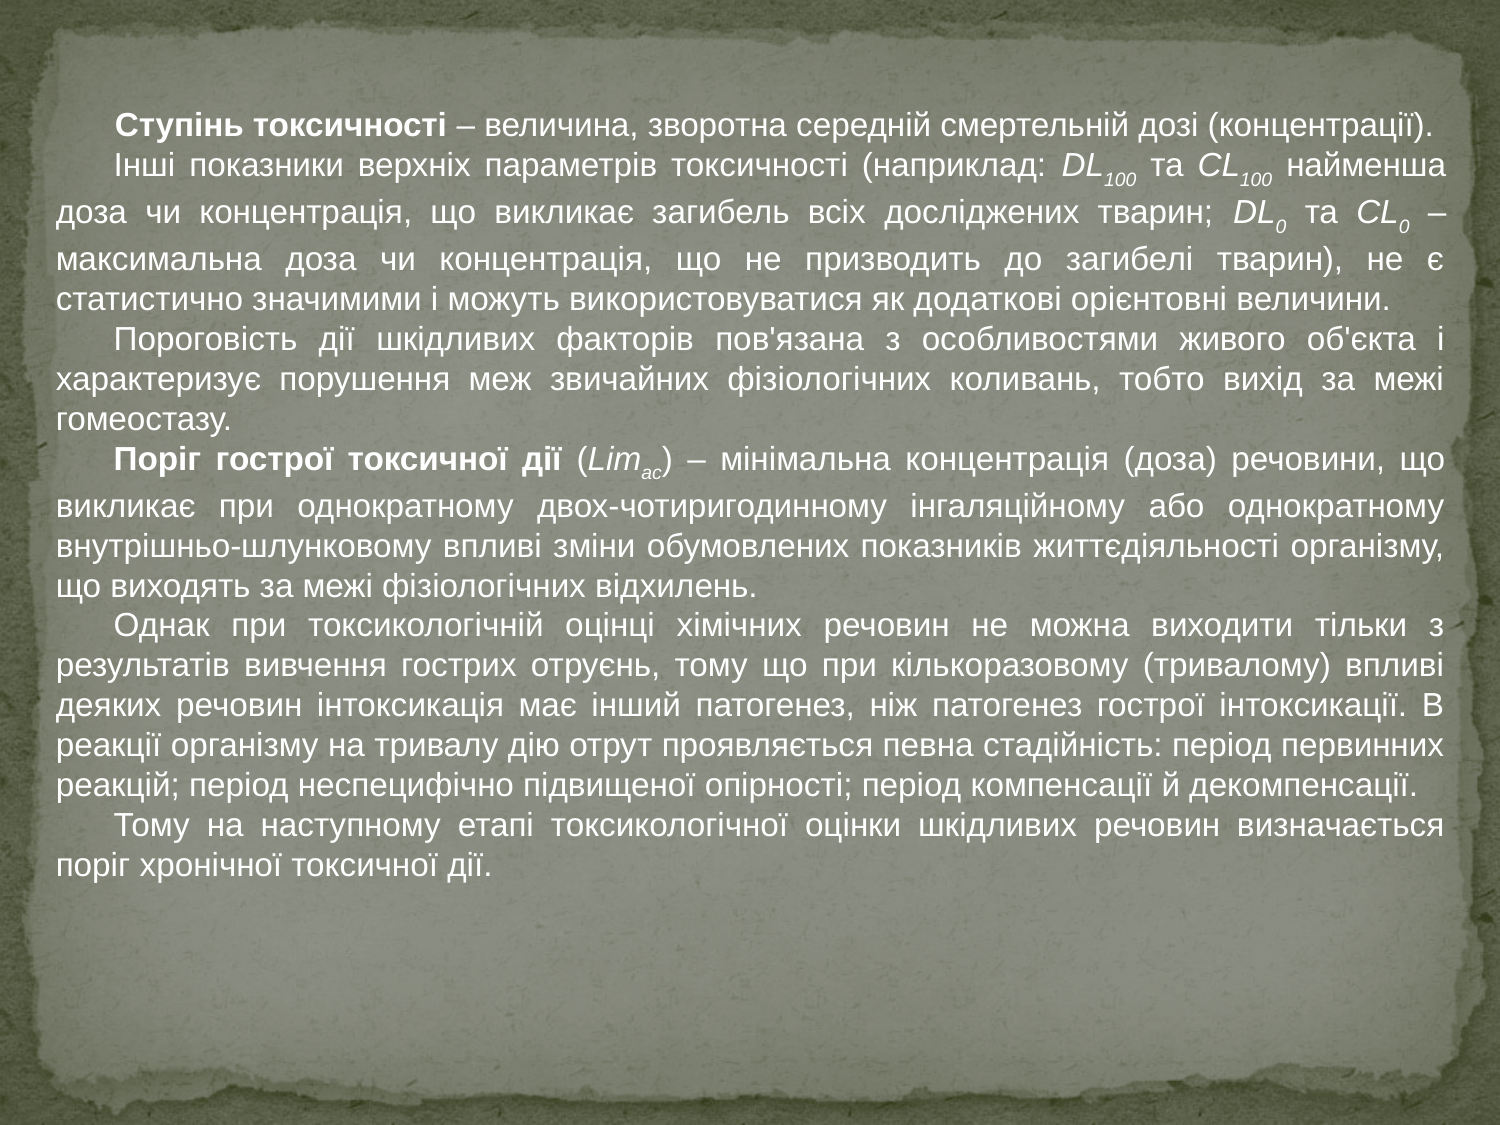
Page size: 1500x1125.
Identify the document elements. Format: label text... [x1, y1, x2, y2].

text_box Ступінь токсичності – величина, зворотна середній смертельній дозі (концентрації). Інші показники верхніх параметрів токсичності (наприклад: DL100 та СL100 найменша доза чи концентрація, що викликає загибель всіх досліджених тварин; DL0 та СL0 – максимальна доза чи концентрація, що не призводить до загибелі тварин), не є статистично значимими і можуть використовуватися як додаткові орієнтовні величини. Пороговість дії шкідливих факторів пов'язана з особливостями живого об'єкта і характеризує порушення меж звичайних фізіологічних коливань, тобто вихід за межі гомеостазу. Поріг гострої токсичної дії (Limac) – мінімальна концентрація (доза) речовини, що викликає при однократному двох-чотиригодинному інгаляційному або однократному внутрішньо-шлунковому впливі зміни обумовлених показників життєдіяльності організму, що виходять за межі фізіологічних відхилень. Однак при токсикологічній оцінці хімічних речовин не можна виходити тільки з результатів вивчення гострих отруєнь, тому що при кількоразовому (тривалому) впливі деяких речовин інтоксикація має інший патогенез, ніж патогенез гострої інтоксикації. В реакції організму на тривалу дію отрут проявляється певна стадійність: період первинних реакцій; період неспецифічно підвищеної опірності; період компенсації й декомпенсації. Тому на наступному етапі токсикологічної оцінки шкідливих речовин визначається поріг хронічної токсичної дії. [41, 0, 1459, 1002]
